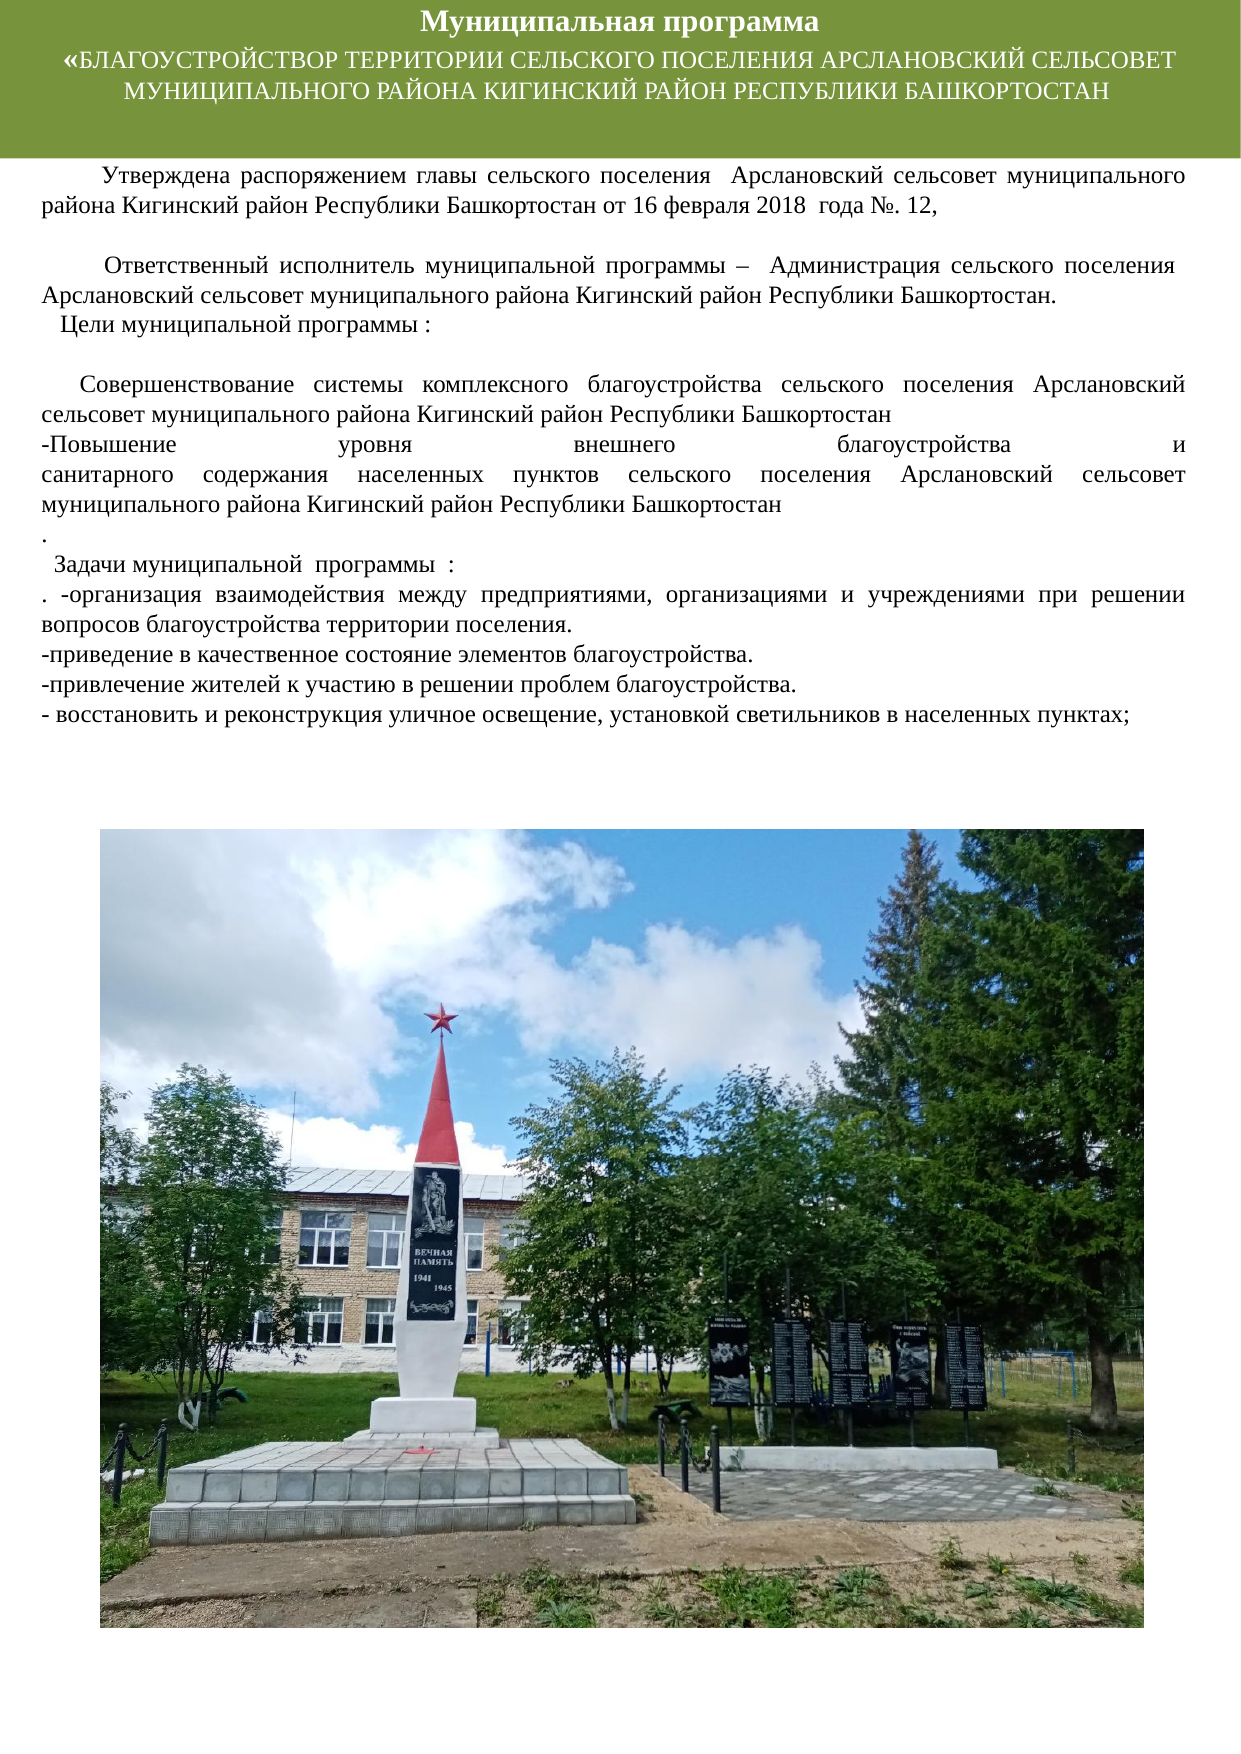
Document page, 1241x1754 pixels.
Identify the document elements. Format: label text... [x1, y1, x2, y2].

text_box Муниципальная программа «БЛАГОУСТРОЙСТВОР ТЕРРИТОРИИ СЕЛЬСКОГО ПОСЕЛЕНИЯ АРСЛАНОВСКИЙ СЕЛЬСОВЕТ МУНИЦИПАЛЬНОГО РАЙОНА КИГИНСКИЙ РАЙОН РЕСПУБЛИКИ БАШКОРТОСТАН [0, 0, 1241, 159]
picture [100, 829, 1144, 1628]
text_box Утверждена распоряжением главы сельского поселения Арслановский сельсовет муниципального района Кигинский район Республики Башкортостан от 16 февраля 2018 года №. 12, Ответственный исполнитель муниципальной программы – Администрация сельского поселения Арслановский сельсовет муниципального района Кигинский район Республики Башкортостан. Цели муниципальной программы : Совершенствование системы комплексного благоустройства сельского поселения Арслановский сельсовет муниципального района Кигинский район Республики Башкортостан -Повышение уровня внешнего благоустройства и санитарного содержания населенных пунктов сельского поселения Арслановский сельсовет муниципального района Кигинский район Республики Башкортостан . Задачи муниципальной программы : . -организация взаимодействия между предприятиями, организациями и учреждениями при решении вопросов благоустройства территории поселения. -приведение в качественное состояние элементов благоустройства. -привлечение жителей к участию в решении проблем благоустройства. - восстановить и реконструкция уличное освещение, установкой светильников в населенных пунктах; [41, 158, 1188, 724]
